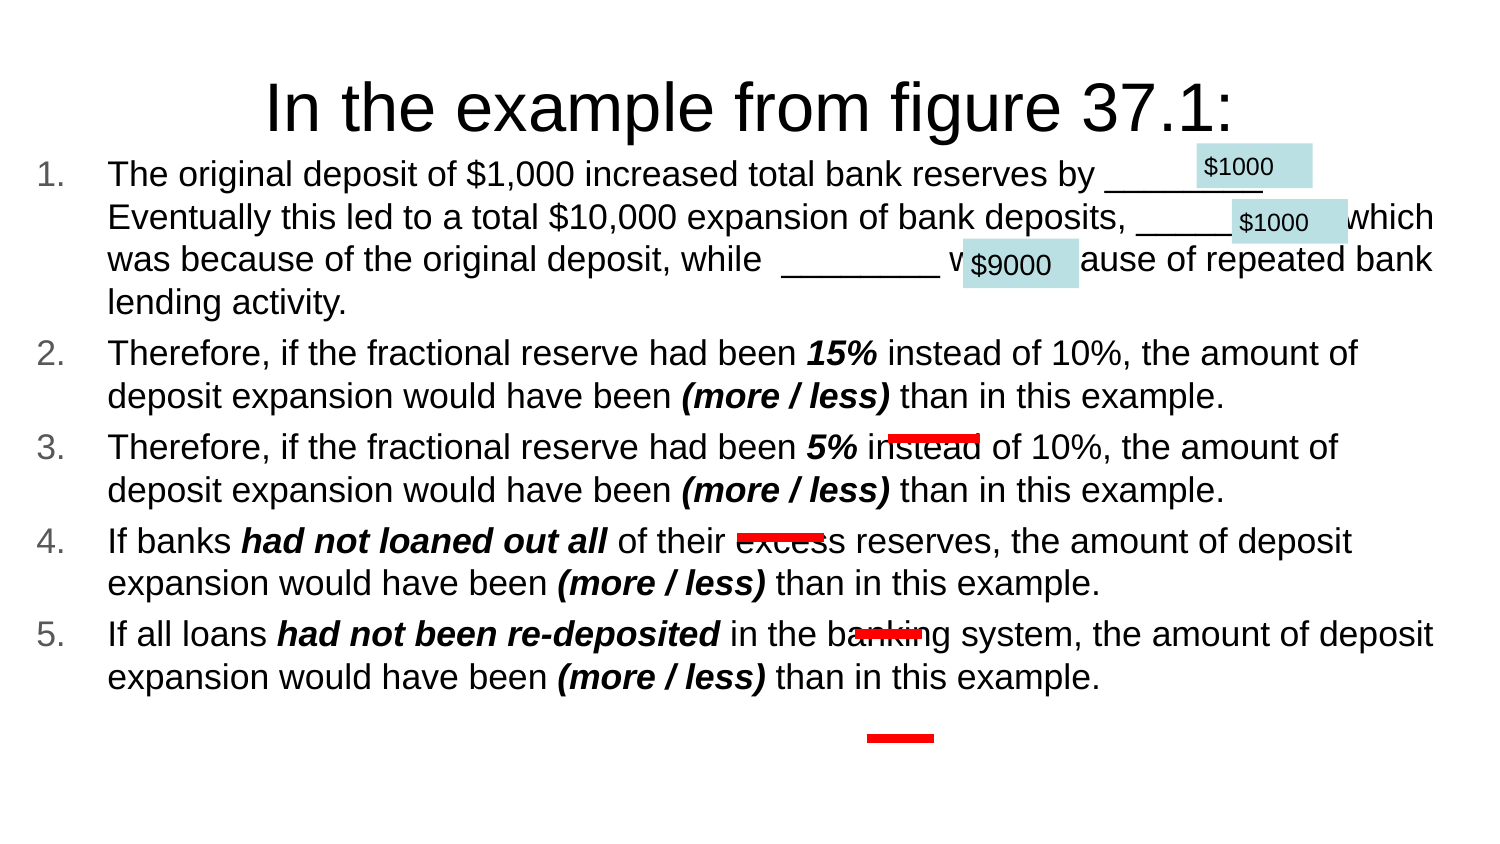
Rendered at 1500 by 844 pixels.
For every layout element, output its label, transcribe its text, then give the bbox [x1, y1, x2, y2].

text_box $9000 [963, 238, 1080, 289]
title In the example from figure 37.1: [74, 33, 1426, 142]
text_box $1000 [1231, 199, 1348, 244]
text_box $1000 [1196, 143, 1313, 189]
list The original deposit of $1,000 increased total bank reserves by ________ . Eventually this led to a total $10,000 expansion of bank deposits, ________ of which was because of the original deposit, while ________ was because of repeated bank lending activity. Therefore, if the fractional reserve had been 15% instead of 10%, the amount of deposit expansion would have been (more / less) than in this example. Therefore, if the fractional reserve had been 5% instead of 10%, the amount of deposit expansion would have been (more / less) than in this example. If banks had not loaned out all of their excess reserves, the amount of deposit expansion would have been (more / less) than in this example. If all loans had not been re-deposited in the banking system, the amount of deposit expansion would have been (more / less) than in this example. [28, 142, 1446, 701]
